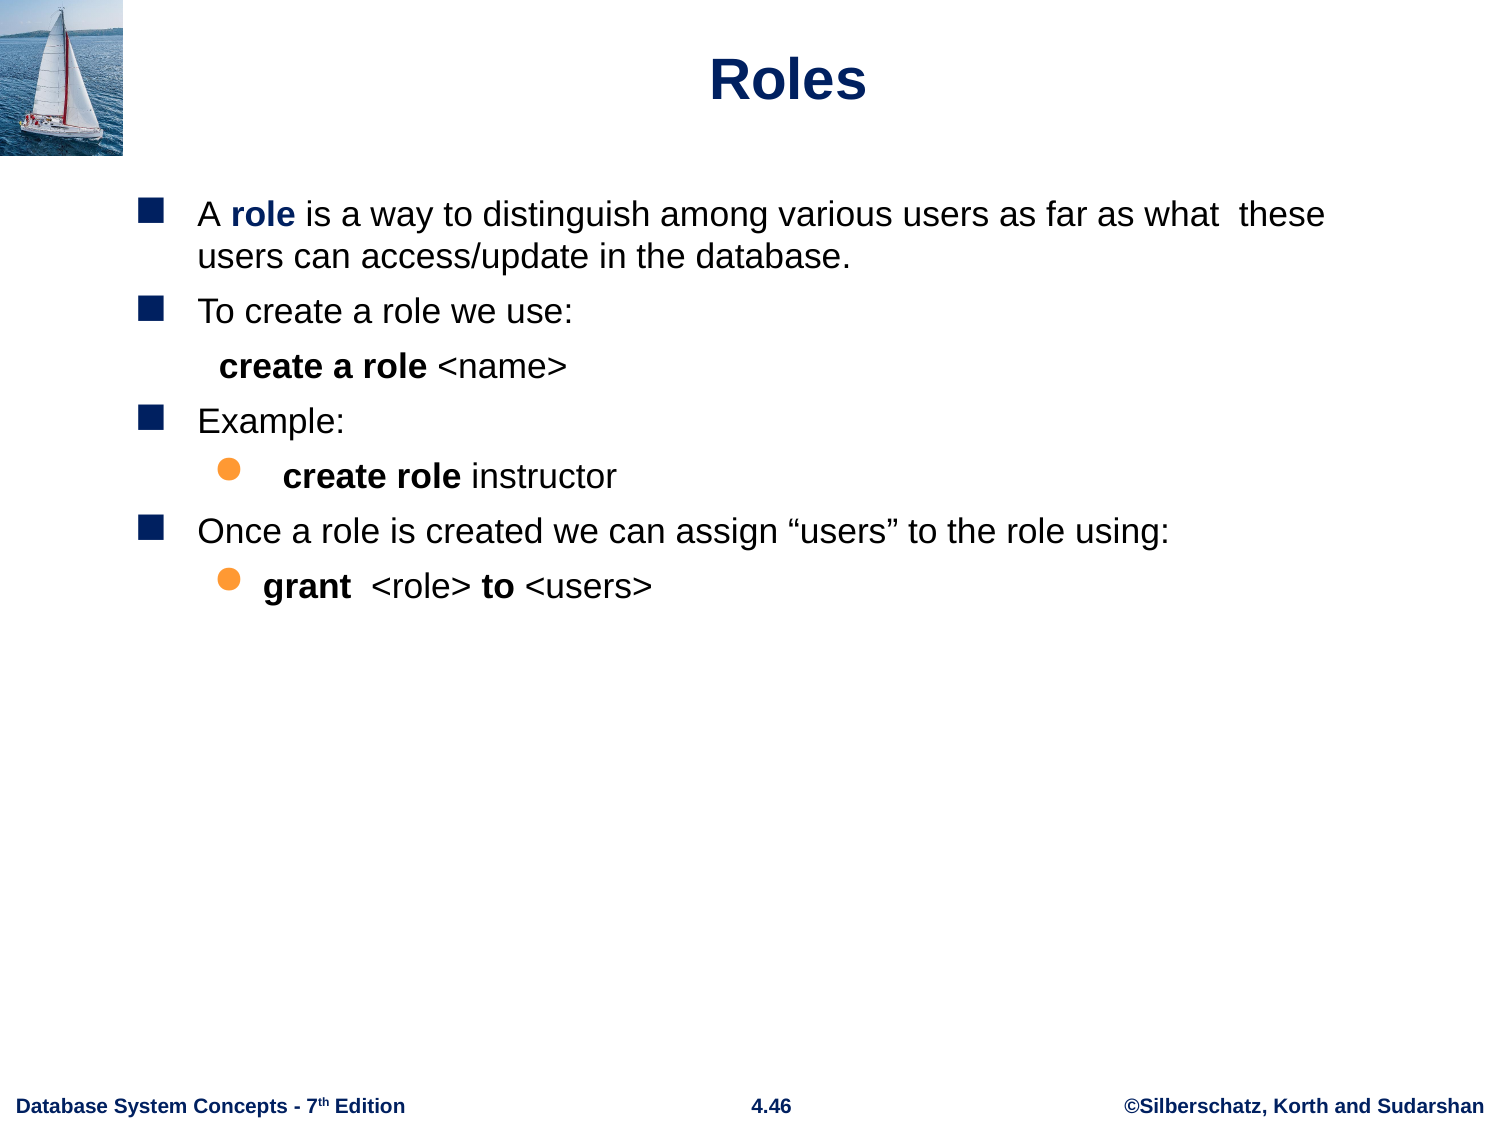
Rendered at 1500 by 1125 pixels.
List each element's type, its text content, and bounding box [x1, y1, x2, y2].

picture [0, 0, 123, 156]
title Roles [125, 18, 1452, 120]
list A role is a way to distinguish among various users as far as what these users can access/update in the database. To create a role we use: create a role <name> Example: create role instructor Once a role is created we can assign “users” to the role using: grant <role> to <users> [126, 183, 1378, 702]
